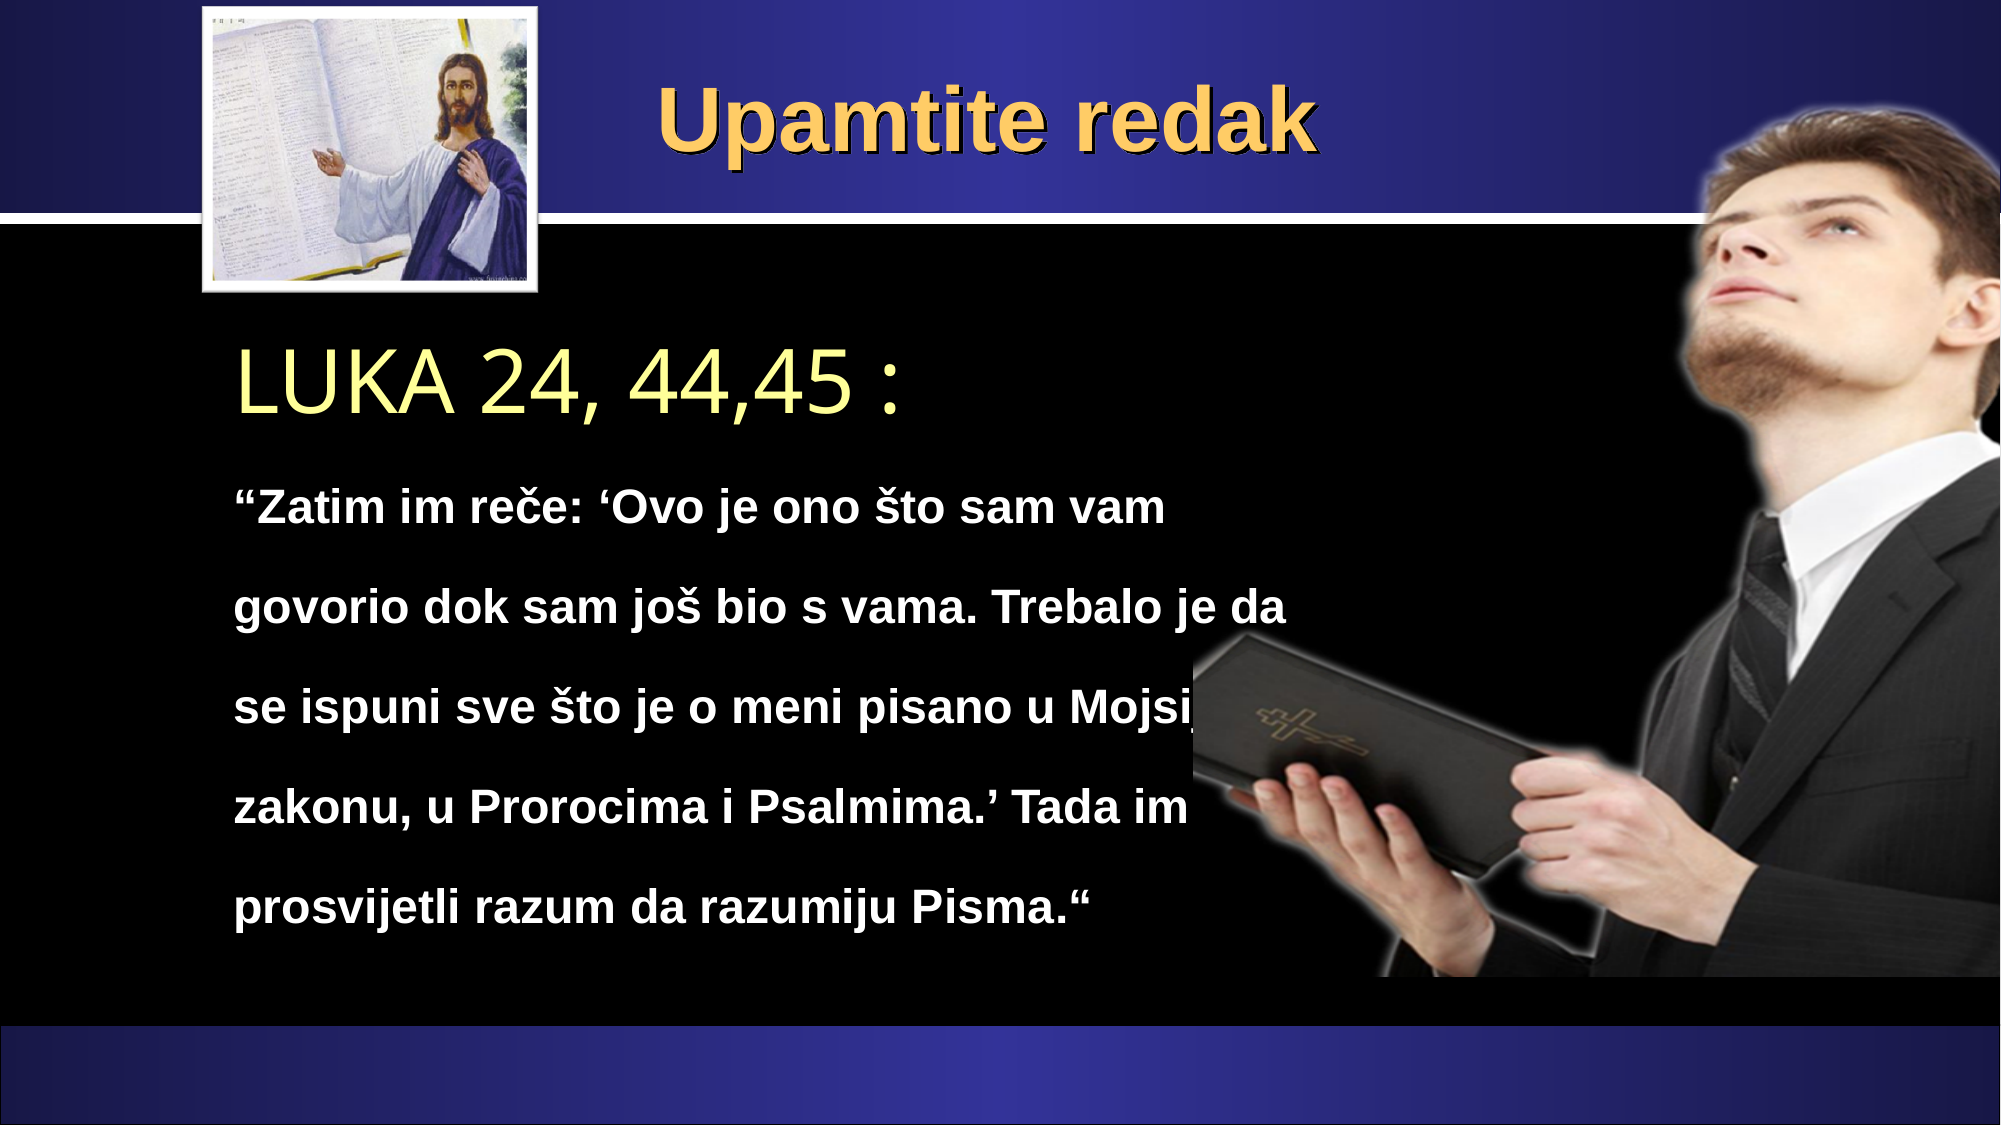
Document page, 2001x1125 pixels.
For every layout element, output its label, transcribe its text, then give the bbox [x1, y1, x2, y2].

text_box LUKA 24, 44,45 : [218, 317, 1188, 439]
title Upamtite redak [551, 21, 1750, 209]
picture [193, 0, 546, 305]
picture [1193, 97, 2000, 977]
list “Zatim im reče: ‘Ovo je ono što sam vam govorio dok sam još bio s vama. Trebalo je da se ispuni sve što je o meni pisano u Mojsijevu zakonu, u Prorocima i Psalmima.’ Tada im prosvijetli razum da razumiju Pisma.“ [218, 457, 1188, 884]
